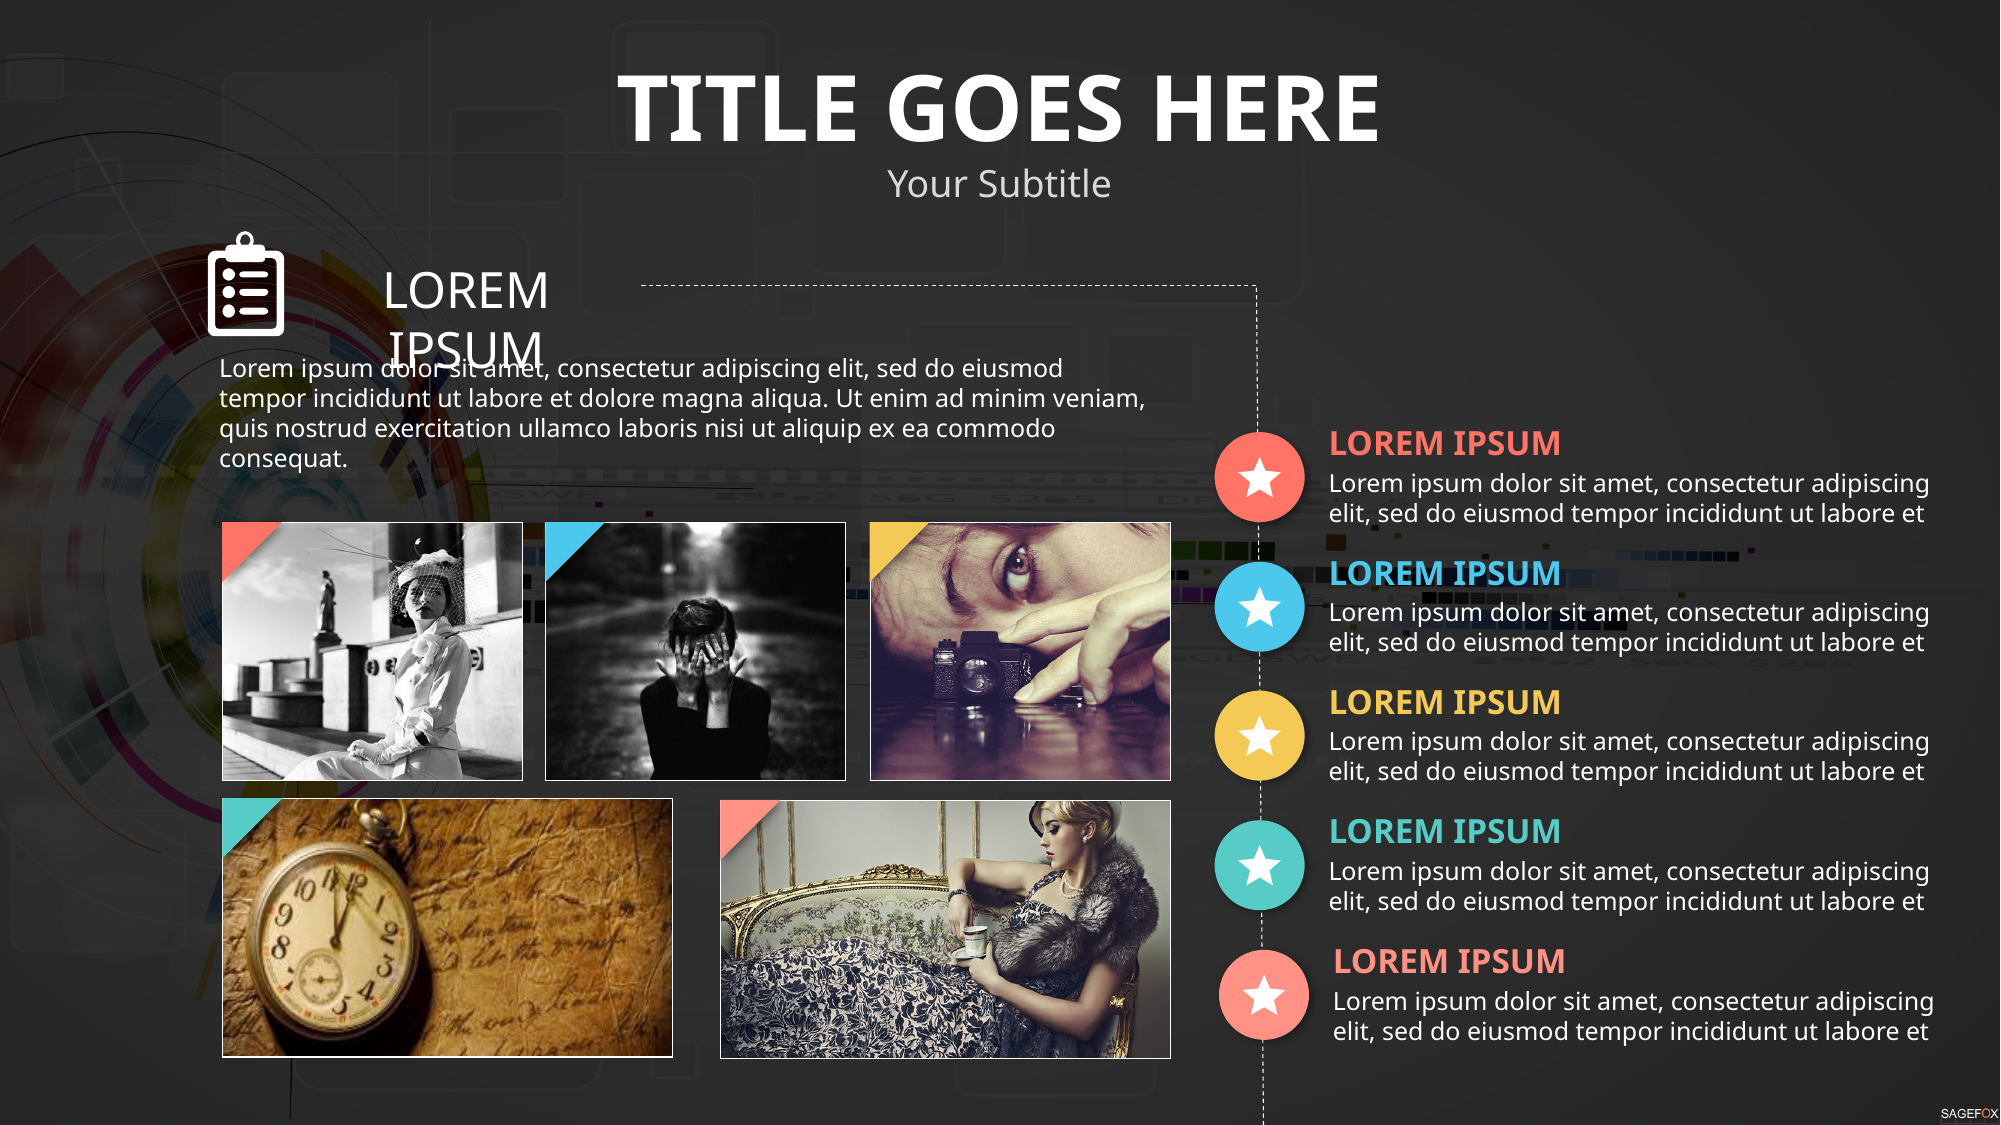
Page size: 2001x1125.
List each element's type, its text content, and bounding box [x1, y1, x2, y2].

text_box LOREM IPSUM Lorem ipsum dolor sit amet, consectetur adipiscing elit, sed do eiusmod tempor incididunt ut labore et [1318, 546, 1953, 662]
text_box [719, 799, 1171, 1060]
picture [0, 0, 2001, 1125]
text_box LOREM IPSUM Lorem ipsum dolor sit amet, consectetur adipiscing elit, sed do eiusmod tempor incididunt ut labore et [1318, 417, 1953, 533]
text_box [1256, 287, 1264, 432]
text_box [1256, 781, 1264, 820]
text_box [868, 521, 933, 585]
text_box [221, 521, 523, 782]
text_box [207, 231, 285, 337]
text_box [221, 798, 673, 1058]
text_box LOREM IPSUM Lorem ipsum dolor sit amet, consectetur adipiscing elit, sed do eiusmod tempor incididunt ut labore et [1318, 675, 1953, 791]
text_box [1214, 820, 1305, 911]
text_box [1256, 523, 1264, 561]
text_box [221, 521, 285, 585]
text_box TITLE GOES HERE Your Subtitle [548, 42, 1452, 212]
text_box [1214, 690, 1305, 781]
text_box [1214, 432, 1305, 523]
text_box LOREM IPSUM Lorem ipsum dolor sit amet, consectetur adipiscing elit, sed do eiusmod tempor incididunt ut labore et [1322, 935, 1958, 1050]
text_box [719, 798, 783, 863]
text_box [545, 521, 847, 782]
text_box [221, 797, 285, 861]
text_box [1256, 911, 1264, 949]
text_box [1218, 949, 1309, 1040]
text_box Lorem ipsum dolor sit amet, consectetur adipiscing elit, sed do eiusmod tempor incididunt ut labore et dolore magna aliqua. Ut enim ad minim veniam, quis nostrud exercitation ullamco laboris nisi ut aliquip ex ea commodo consequat. [204, 344, 1168, 480]
text_box LOREM IPSUM Lorem ipsum dolor sit amet, consectetur adipiscing elit, sed do eiusmod tempor incididunt ut labore et [1318, 805, 1953, 921]
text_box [1214, 561, 1305, 652]
text_box [869, 521, 1171, 782]
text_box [1256, 1040, 1264, 1125]
text_box [544, 521, 608, 585]
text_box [1256, 652, 1264, 690]
text_box LOREM IPSUM [292, 250, 642, 344]
